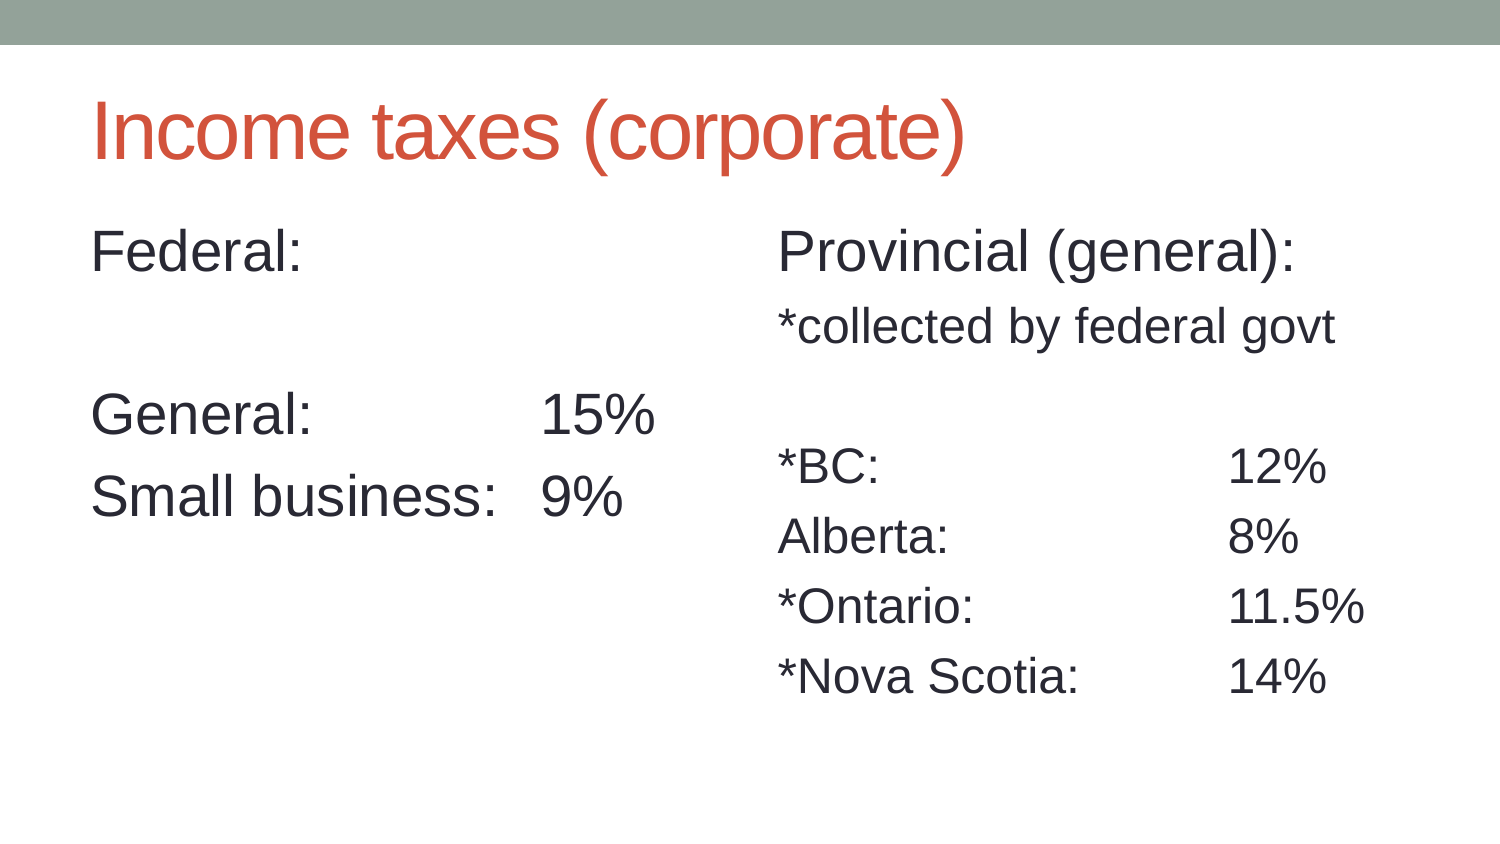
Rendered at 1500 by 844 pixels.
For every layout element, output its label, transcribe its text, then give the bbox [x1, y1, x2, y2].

list Provincial (general): *collected by federal govt *BC: 12% Alberta: 8% *Ontario: 11.5% *Nova Scotia: 14% [762, 205, 1425, 787]
list Federal: General: 15% Small business: 9% [75, 205, 738, 787]
title Income taxes (corporate) [75, 65, 1425, 188]
